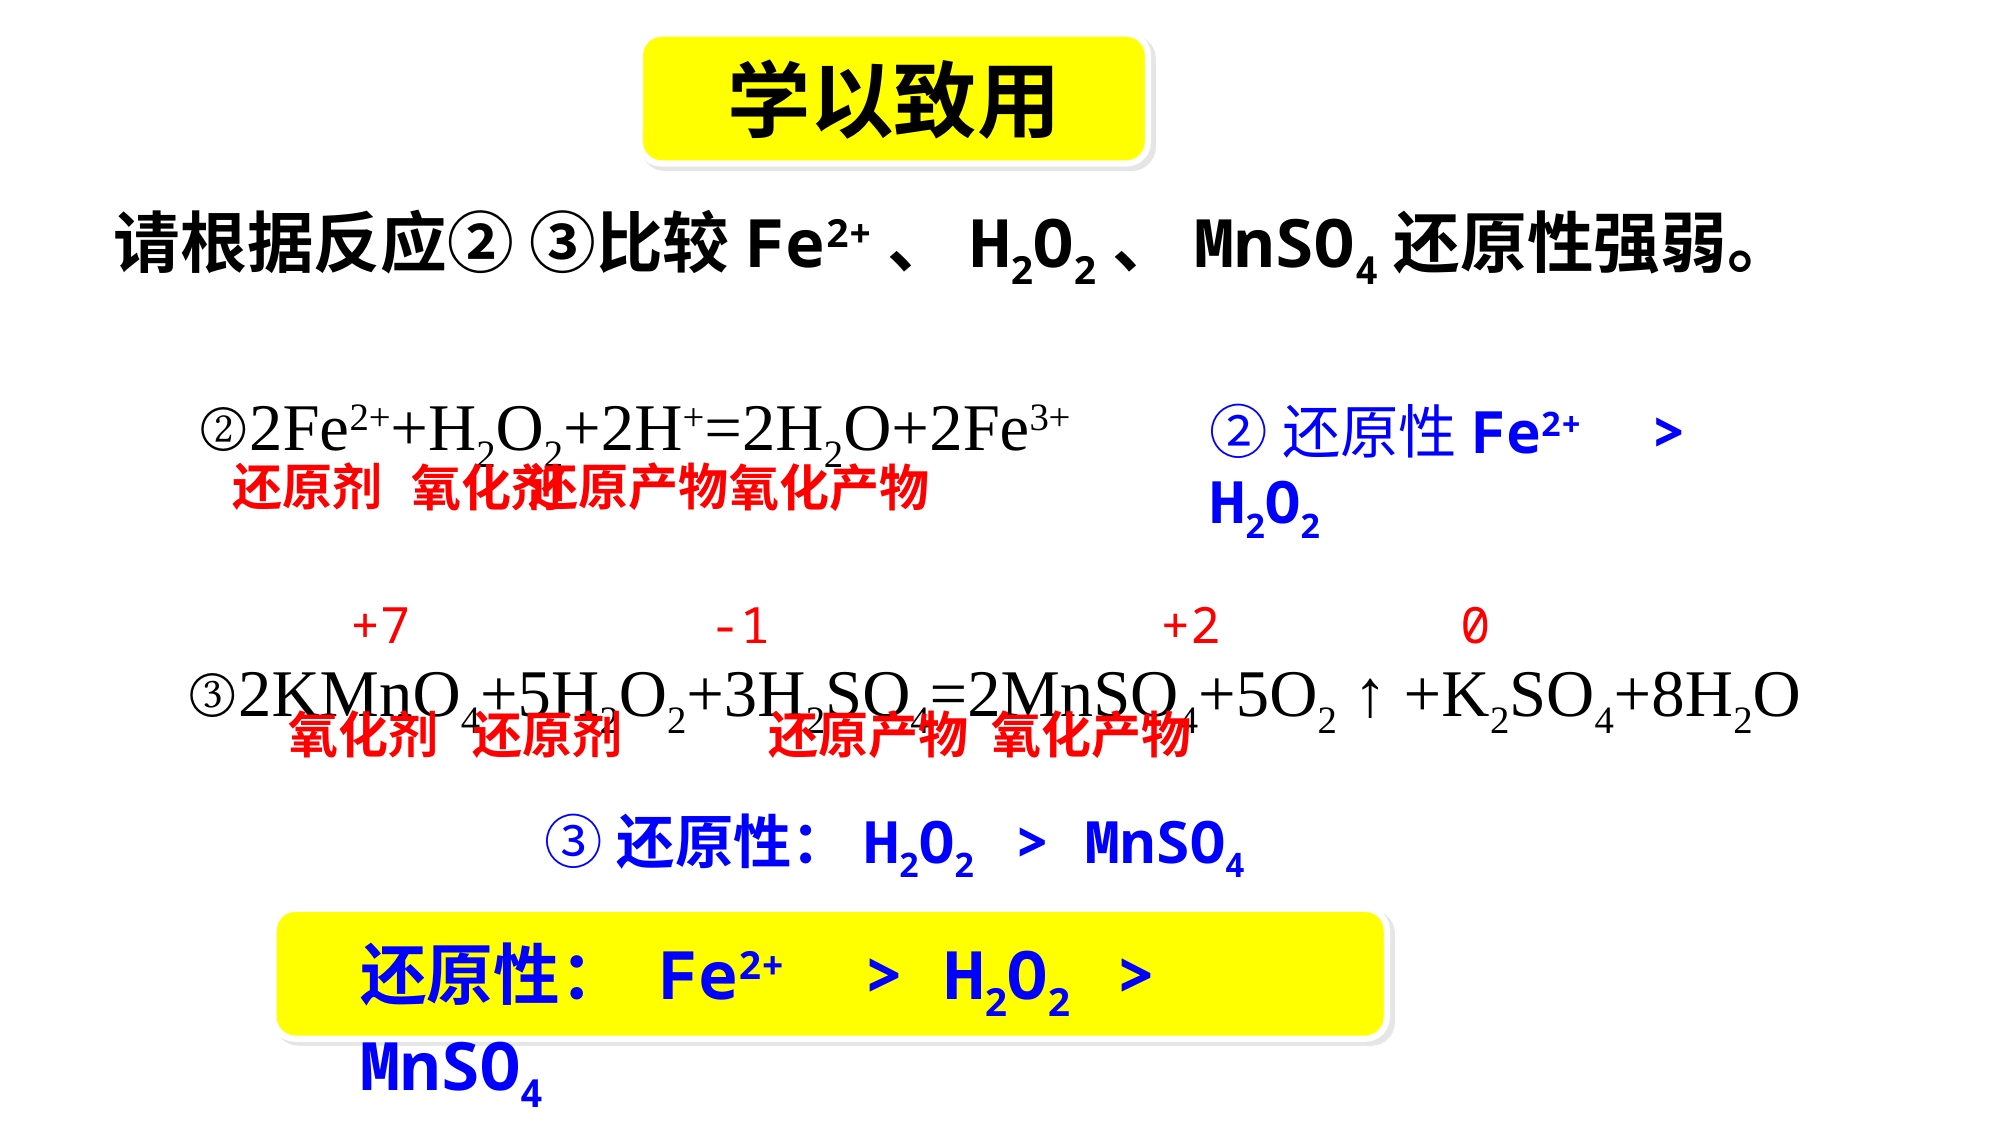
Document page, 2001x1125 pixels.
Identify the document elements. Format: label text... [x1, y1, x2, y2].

text_box ③2KMnO4+5H2O2+3H2SO4=2MnSO4+5O2 ↑ +K2SO4+8H2O [172, 597, 1904, 749]
text_box 氧化剂 还原剂 还原产物 氧化产物 [273, 696, 1745, 772]
text_box 请根据反应② ③比较Fe2+、H2O2、MnSO4还原性强弱。 [99, 193, 1956, 300]
text_box ②还原性Fe2+ > H2O2 [1195, 388, 1791, 553]
text_box ③还原性：H2O2 > MnSO4 [529, 797, 1260, 892]
text_box 学以致用 [639, 33, 1148, 164]
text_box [273, 908, 1387, 1039]
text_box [217, 447, 1240, 525]
text_box +7 -1 +2 0 [335, 585, 1545, 661]
text_box ②2Fe2++H2O2+2H+=2H2O+2Fe3+ [183, 376, 1086, 483]
